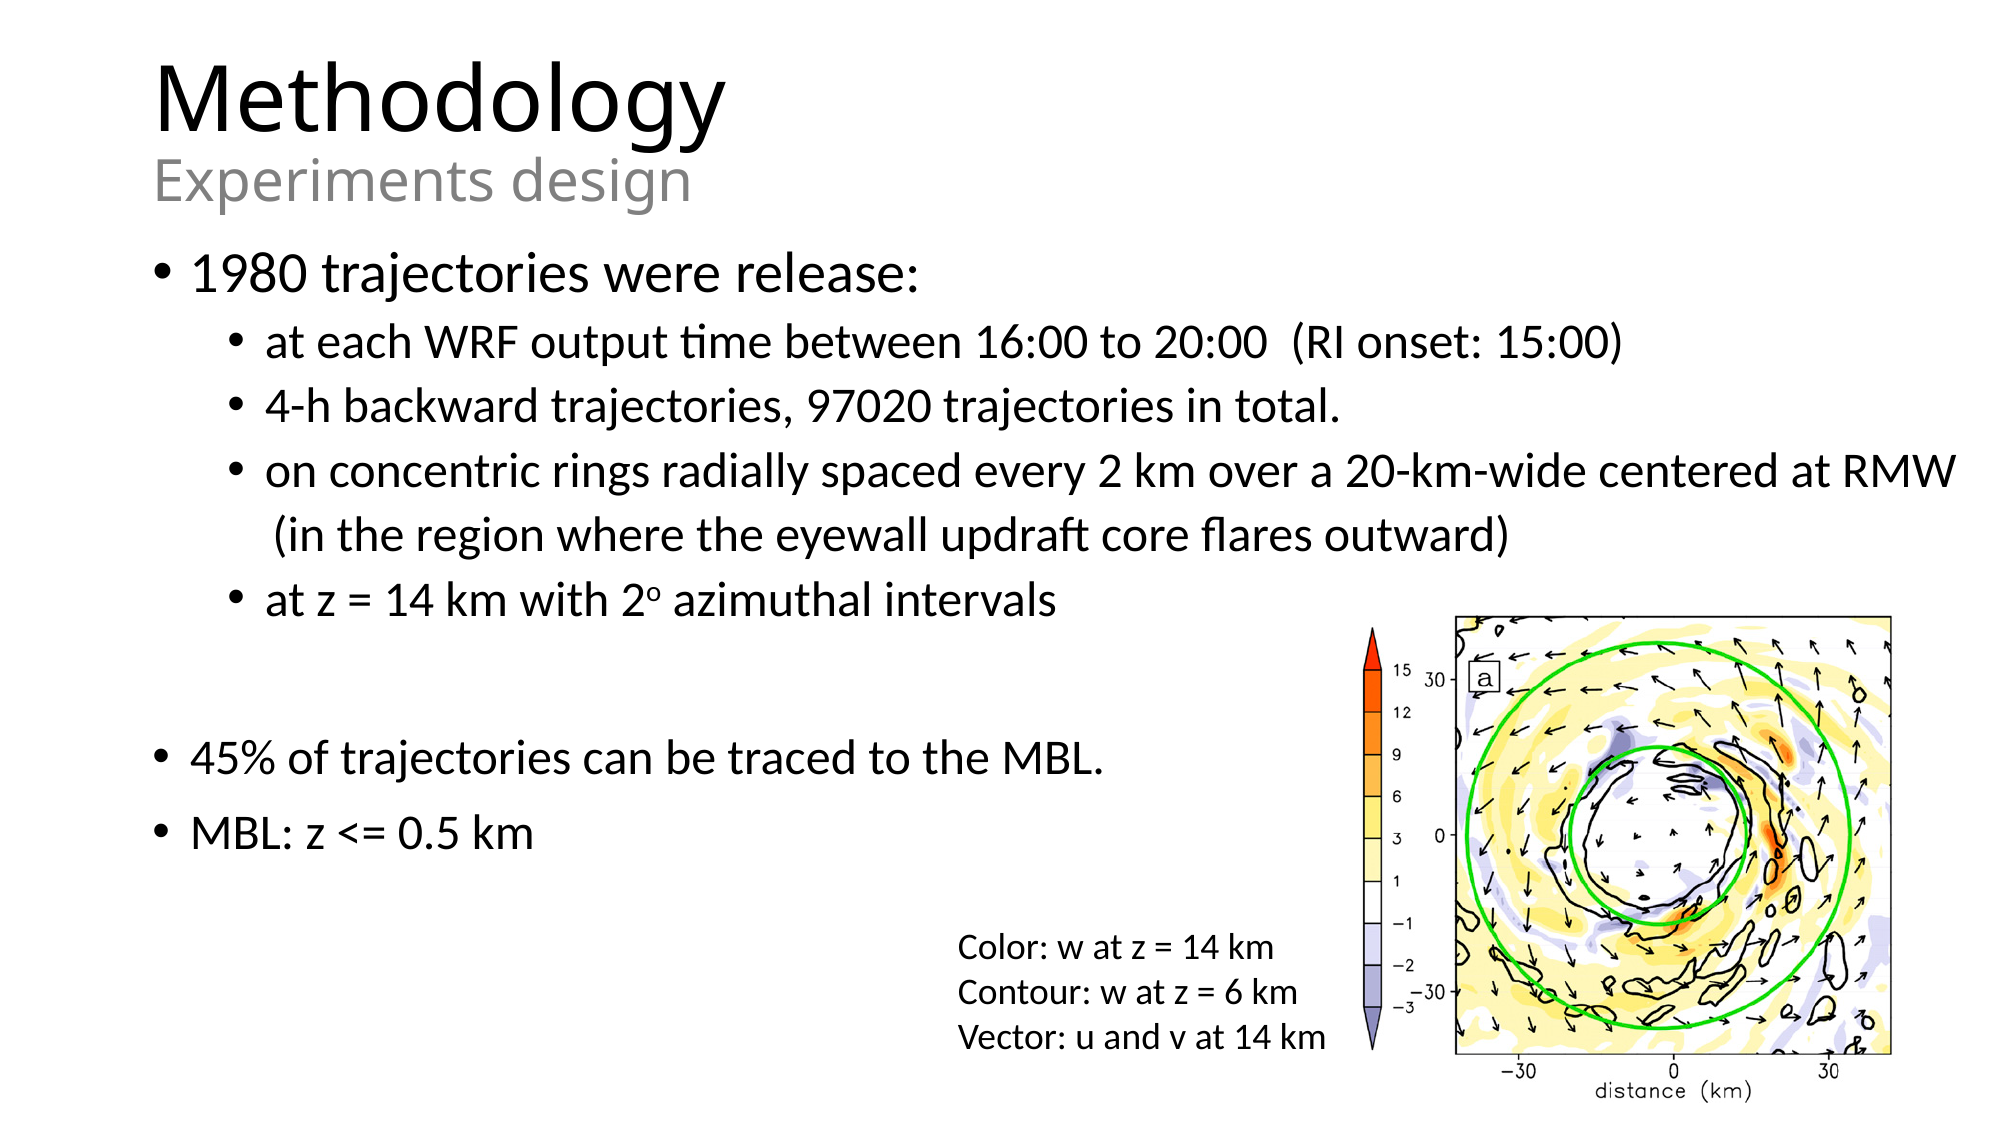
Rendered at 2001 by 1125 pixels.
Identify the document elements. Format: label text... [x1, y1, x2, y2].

list 1980 trajectories were release: at each WRF output time between 16:00 to 20:00 (RI onset: 15:00) 4-h backward trajectories, 97020 trajectories in total. on concentric rings radially spaced every 2 km over a 20-km-wide centered at RMW (in the region where the eyewall updraft core flares outward) at z = 14 km with 2o azimuthal intervals 45% of trajectories can be traced to the MBL. MBL: z <= 0.5 km [137, 234, 1987, 1125]
title Methodology Experiments design [137, 26, 1863, 234]
text_box Color: w at z = 14 km Contour: w at z = 6 km Vector: u and v at 14 km [943, 914, 1343, 1064]
picture [1361, 613, 1899, 1103]
